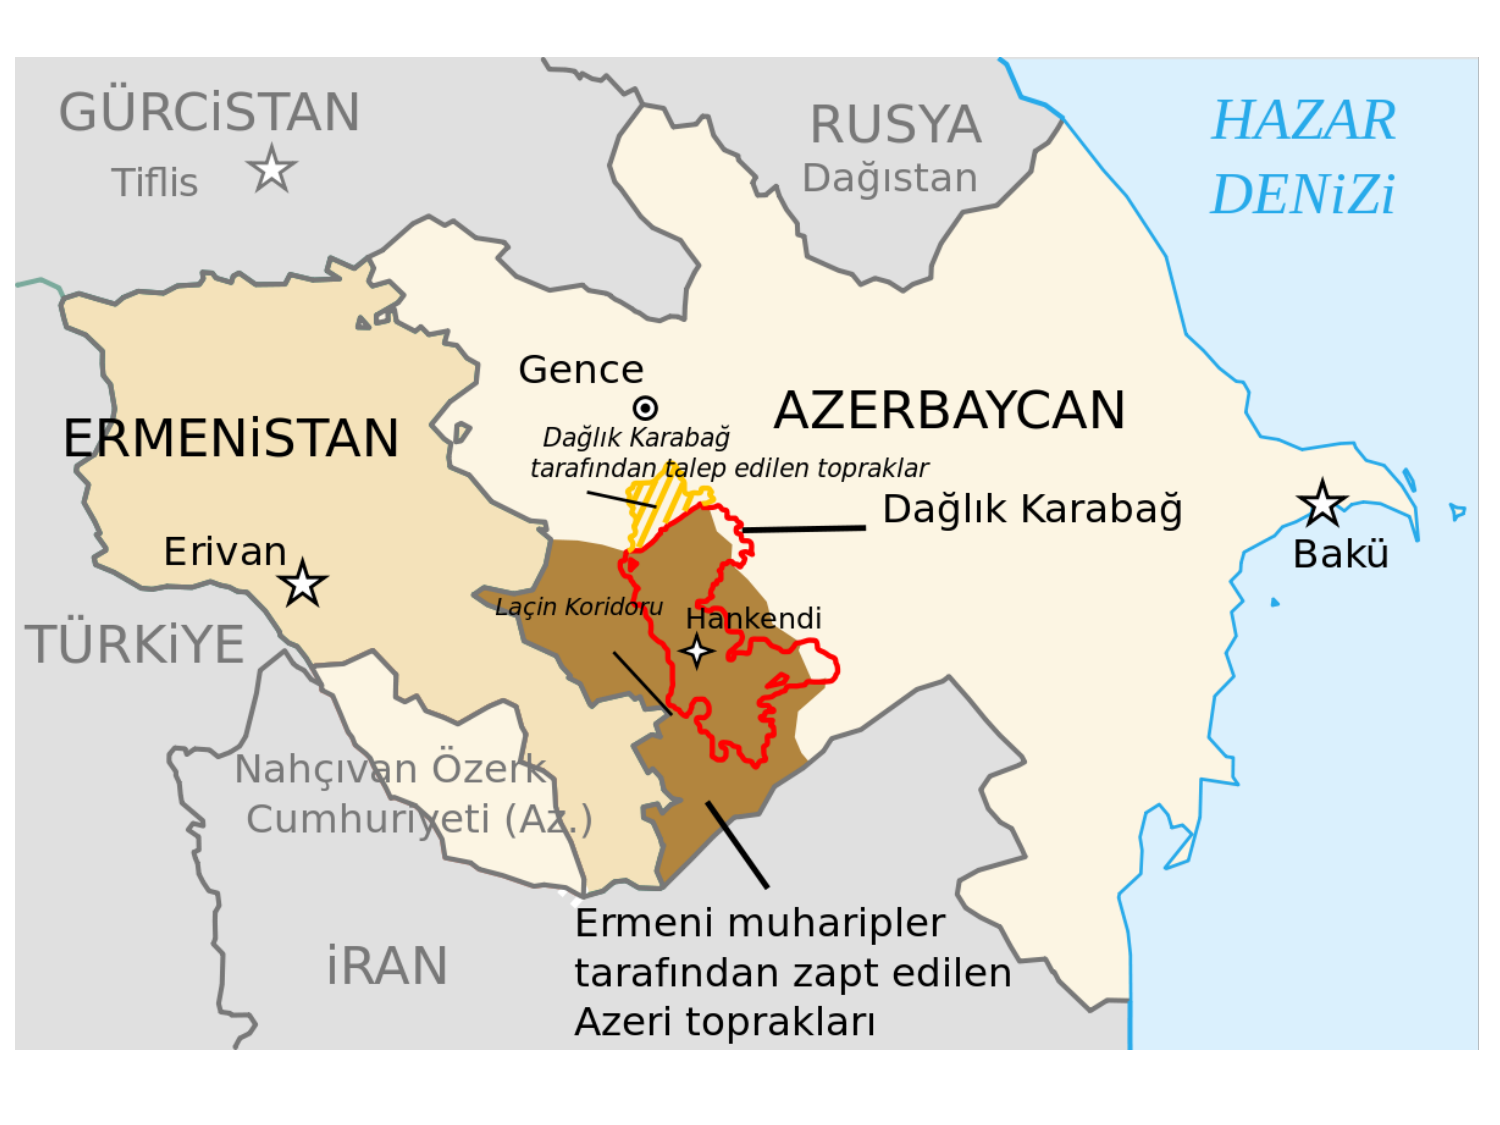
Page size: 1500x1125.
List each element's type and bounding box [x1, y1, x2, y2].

picture [14, 57, 1480, 1050]
